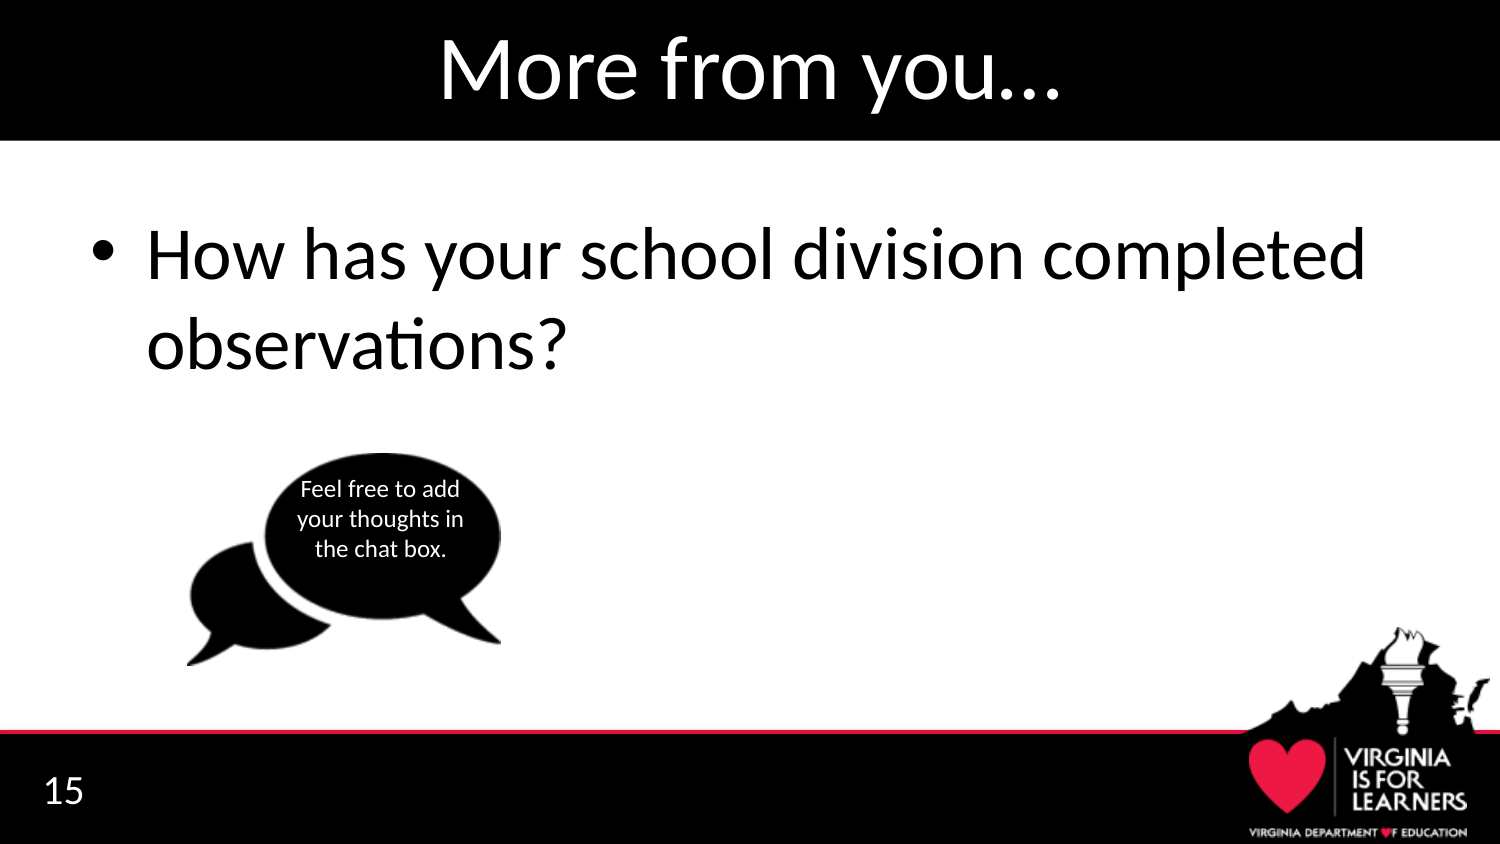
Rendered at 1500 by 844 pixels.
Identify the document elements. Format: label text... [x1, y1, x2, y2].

picture [1249, 737, 1467, 838]
list How has your school division completed observations? [75, 196, 1425, 710]
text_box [187, 452, 501, 666]
picture [1240, 627, 1490, 736]
title More from you… [0, 0, 1500, 141]
